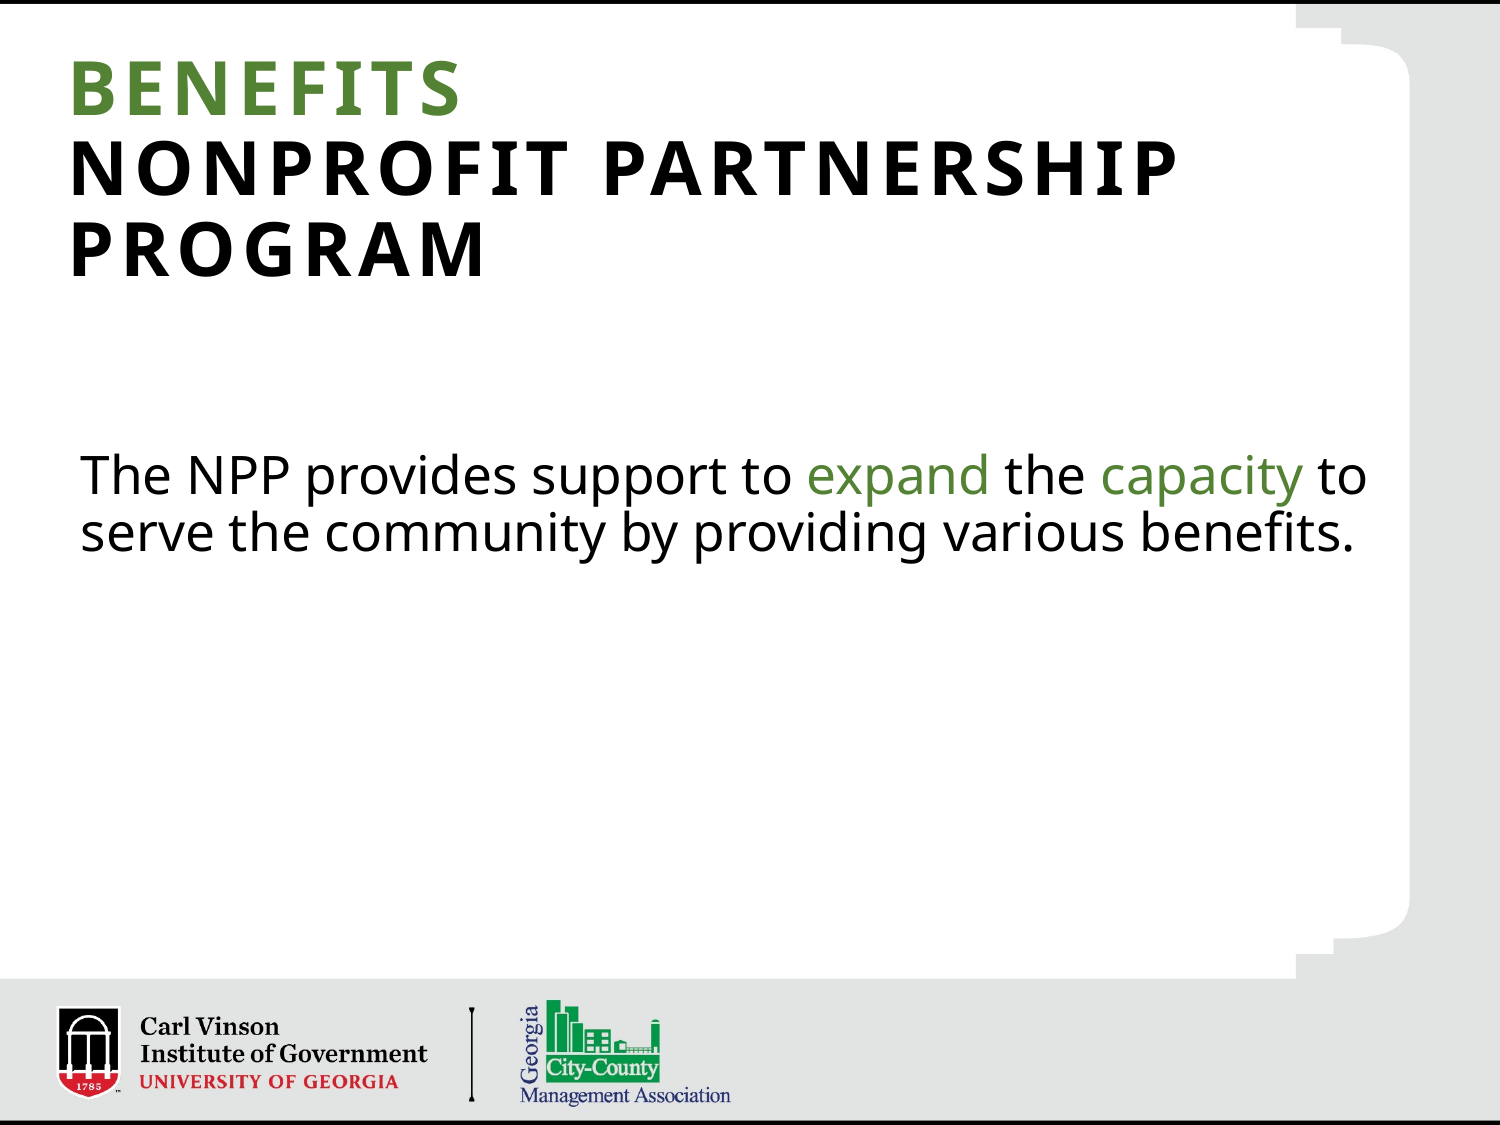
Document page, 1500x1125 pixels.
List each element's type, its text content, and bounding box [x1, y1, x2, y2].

picture [0, 0, 1500, 1125]
list The NPP provides support to expand the capacity to serve the community by providing various benefits. [65, 441, 1435, 615]
title NONPROFIT PARTNERSHIP PROGRAM [52, 103, 1390, 321]
text_box BENEFITS [52, 43, 515, 118]
